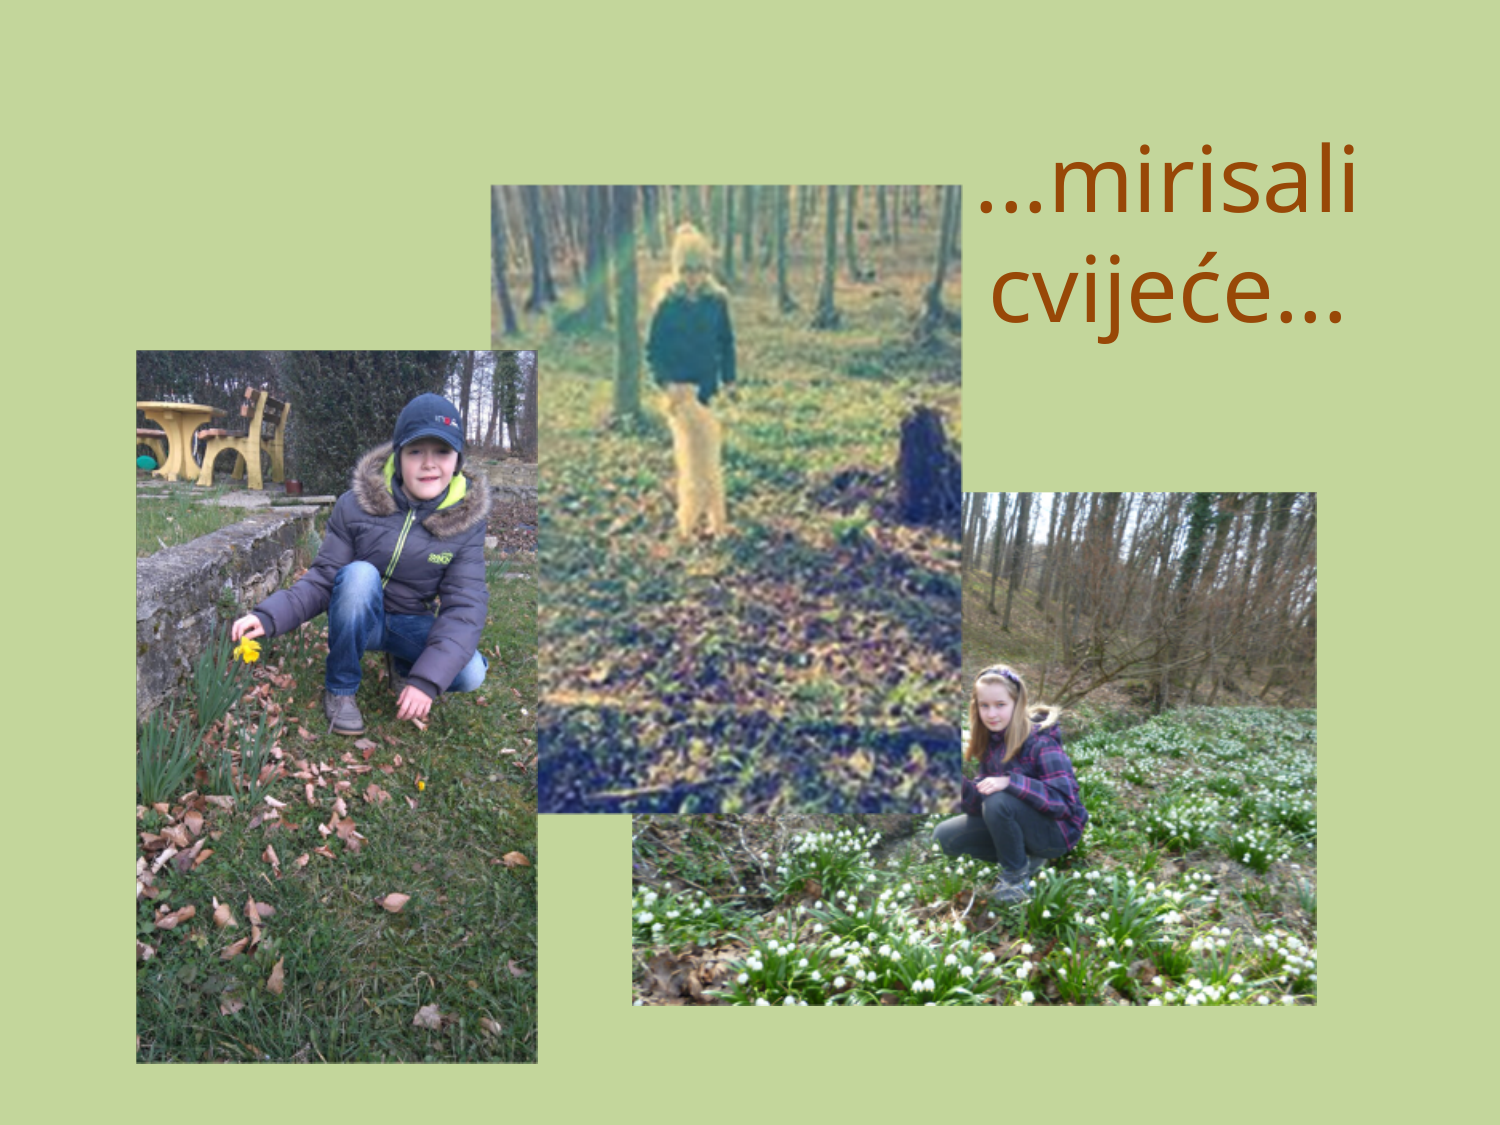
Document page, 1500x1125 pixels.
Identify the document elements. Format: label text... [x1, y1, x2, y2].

picture [135, 184, 1318, 1065]
title ...mirisali cvijeće... [836, 137, 1500, 325]
